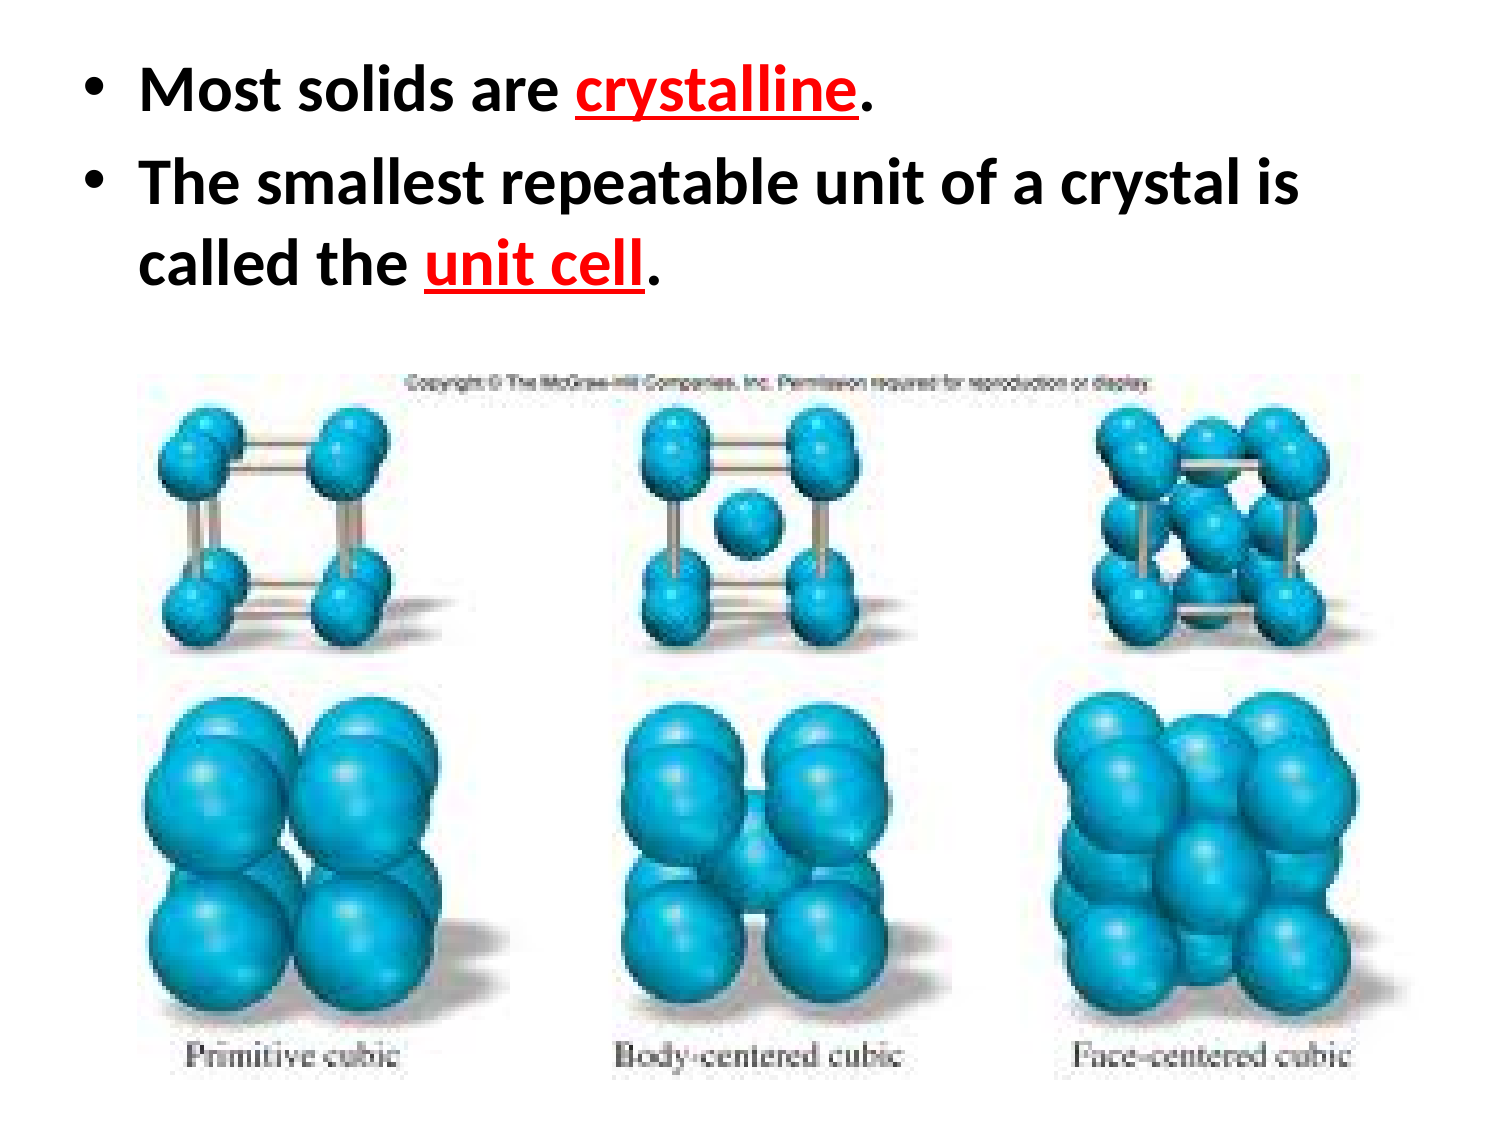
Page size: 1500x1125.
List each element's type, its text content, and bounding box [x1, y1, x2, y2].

list Most solids are crystalline. The smallest repeatable unit of a crystal is called the unit cell. [67, 37, 1418, 780]
picture [137, 374, 1424, 1080]
